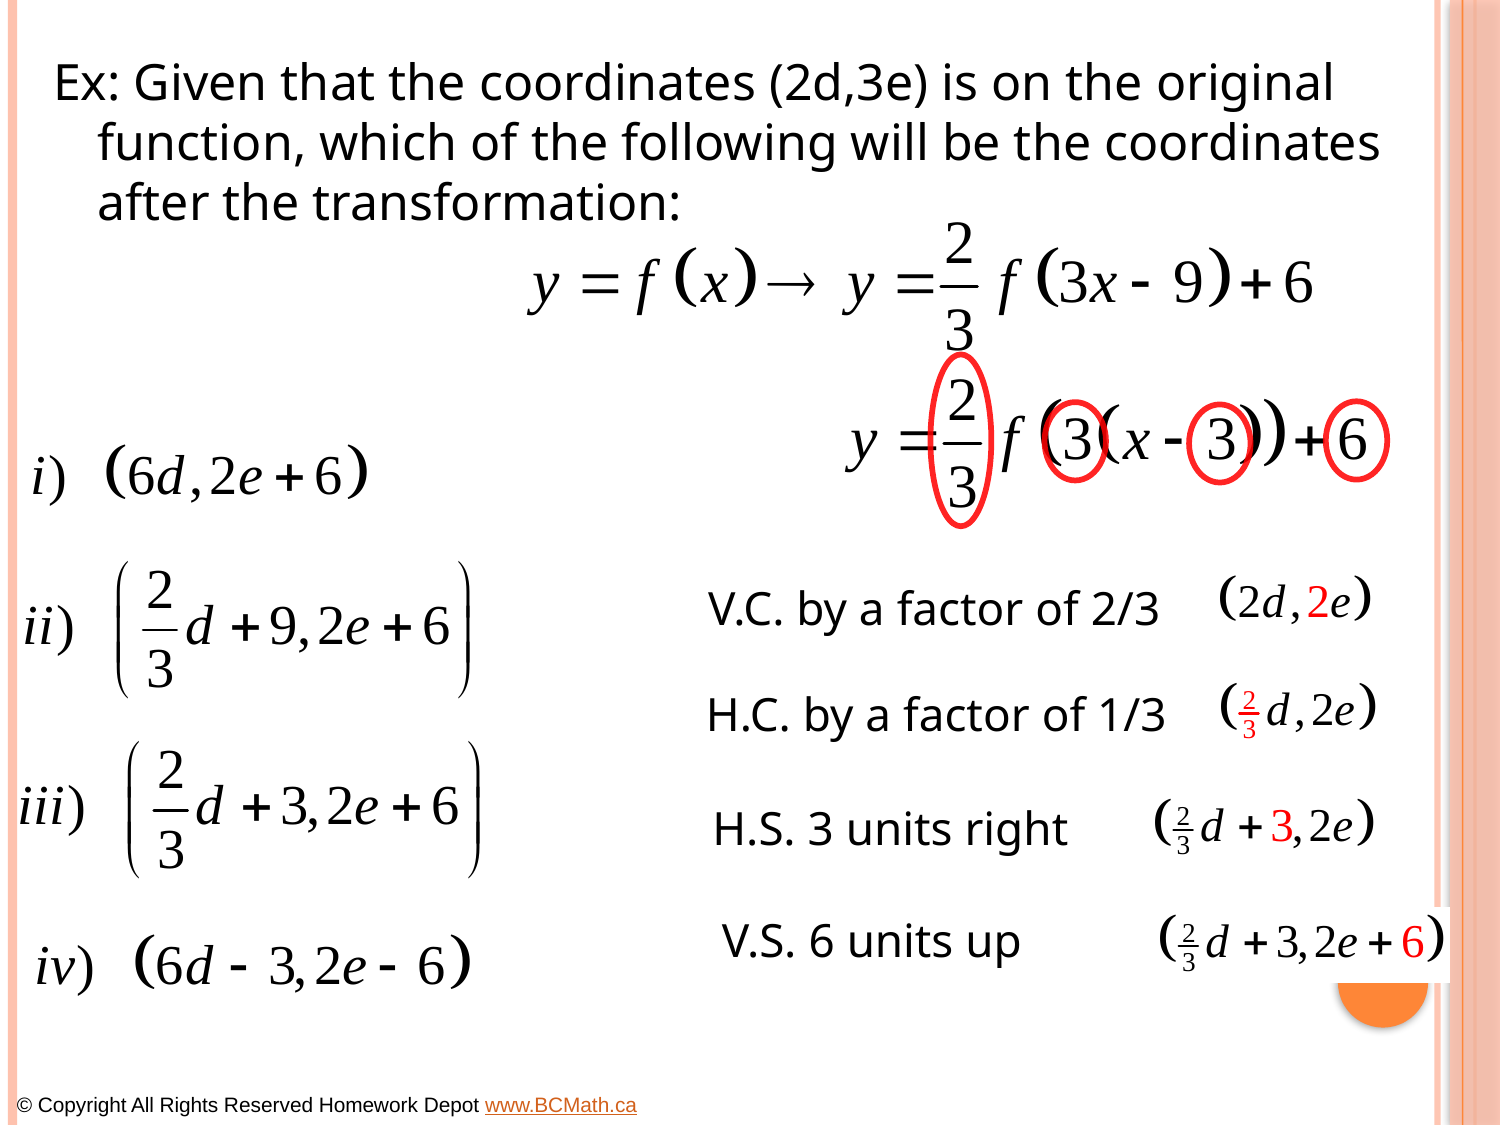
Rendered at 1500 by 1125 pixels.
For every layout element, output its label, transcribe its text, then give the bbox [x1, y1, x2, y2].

text_box V.C. by a factor of 2/3 [693, 572, 1188, 642]
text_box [16, 548, 487, 710]
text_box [1212, 569, 1376, 643]
list Ex: Given that the coordinates (2d,3e) is on the original function, which of the following will be the coordinates after the transformation: [38, 43, 1450, 244]
text_box © Copyright All Rights Reserved Homework Depot www.BCMath.ca [2, 1084, 658, 1125]
text_box V.S. 6 units up [707, 903, 1038, 974]
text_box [835, 359, 1378, 522]
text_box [1213, 674, 1381, 752]
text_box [23, 437, 373, 526]
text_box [518, 201, 1325, 364]
text_box [1383, 416, 1390, 465]
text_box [10, 728, 495, 890]
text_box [1152, 906, 1451, 984]
text_box H.S. 3 units right [697, 792, 1084, 863]
text_box H.C. by a factor of 1/3 [691, 678, 1195, 749]
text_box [1147, 790, 1380, 868]
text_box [27, 927, 477, 1016]
